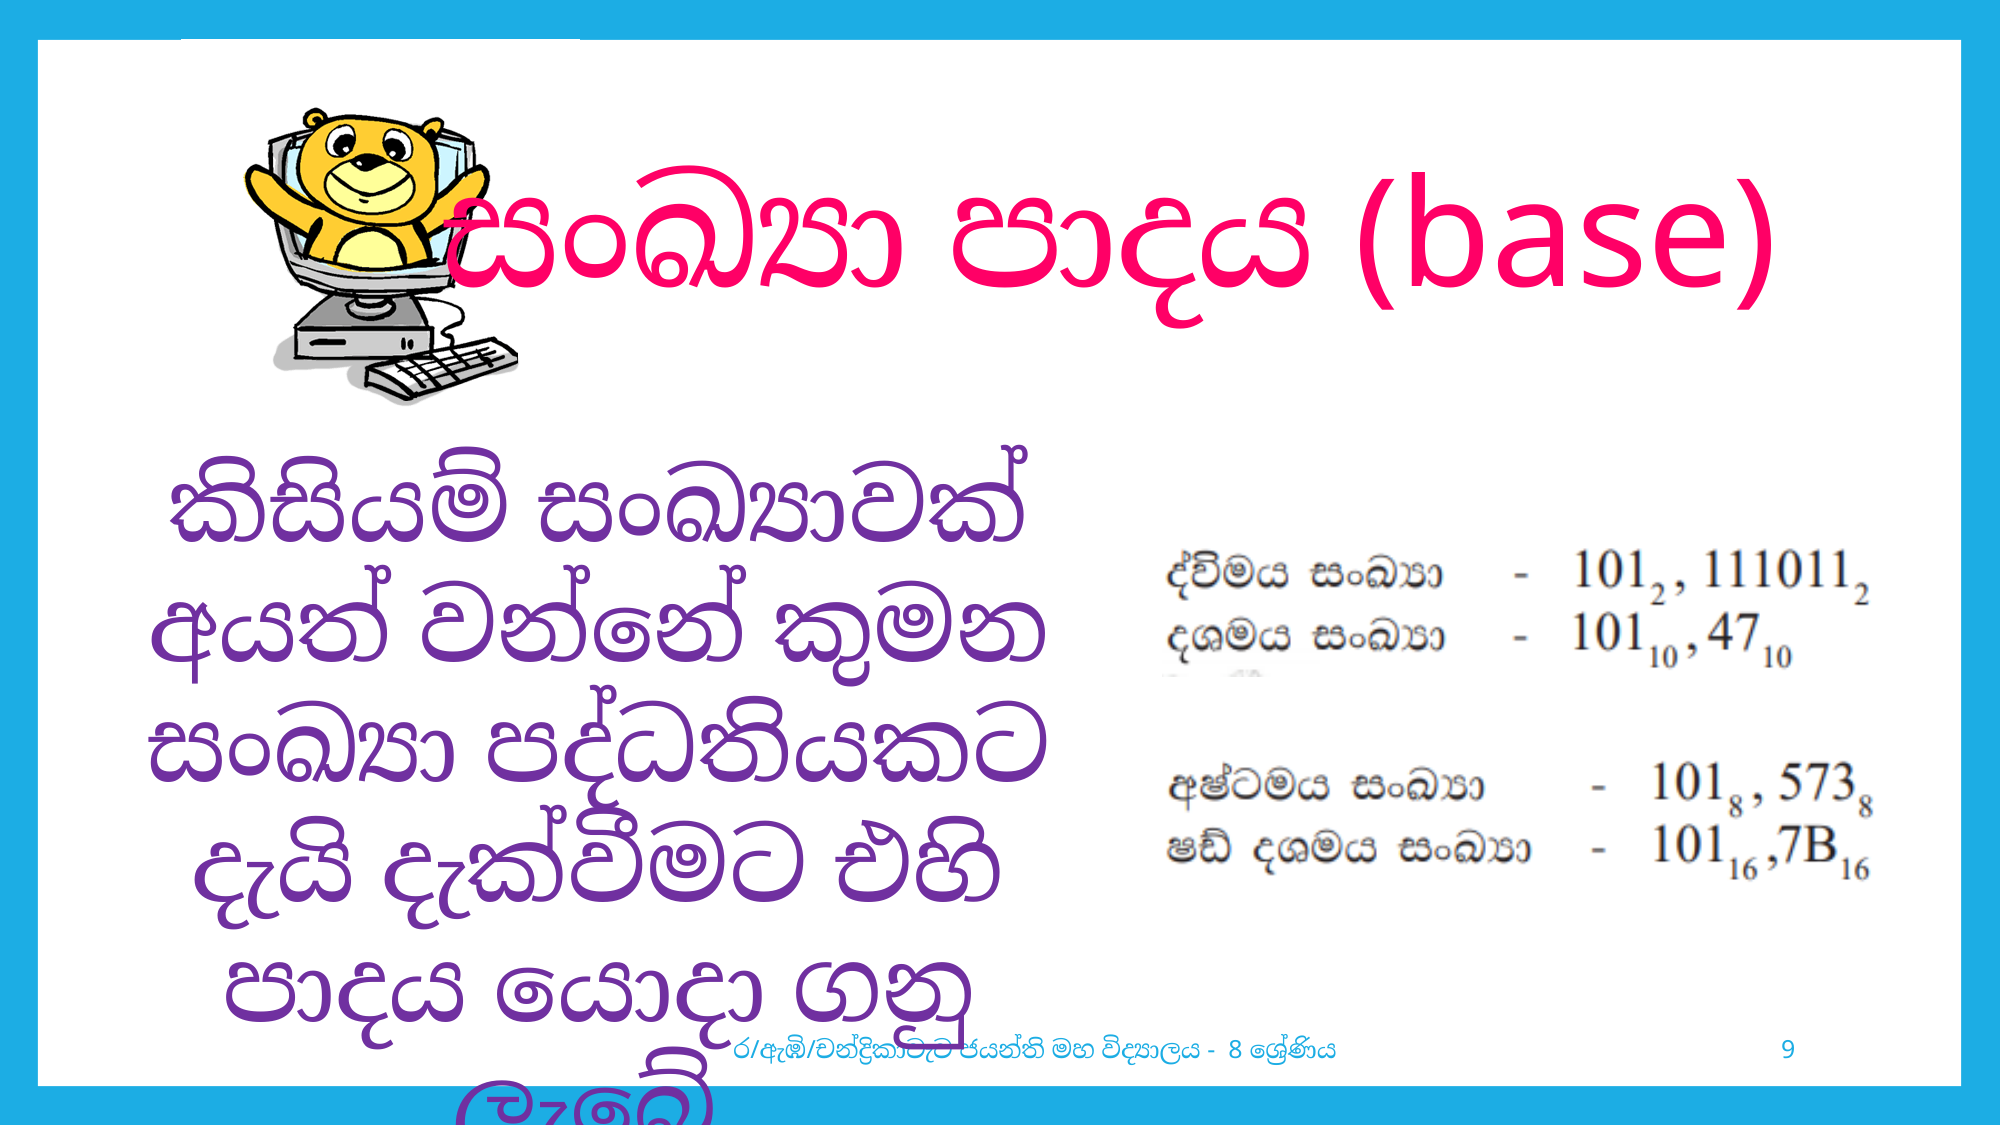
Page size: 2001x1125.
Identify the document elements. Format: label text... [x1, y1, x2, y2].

text_box සංඛ්‍යා පාදය (base) [586, 128, 1793, 324]
picture [181, 39, 581, 415]
picture [1162, 527, 1900, 677]
footer ර/ඇඹි/චන්ද්‍රිකාවැව ජයන්ති මහ විද්‍යාලය - 8 ශ්‍රේණිය [647, 1020, 1422, 1081]
picture [1161, 744, 1900, 910]
slide_number 9 [1530, 1020, 1811, 1081]
text_box කිසියම් සංඛ්‍යාවක් අයත් වන්නේ කුමන සංඛ්‍යා පද්ධතියකට දැයි දැක්වීමට එහි පාදය යොදා ගනු ලැබේ. [53, 433, 1144, 1125]
